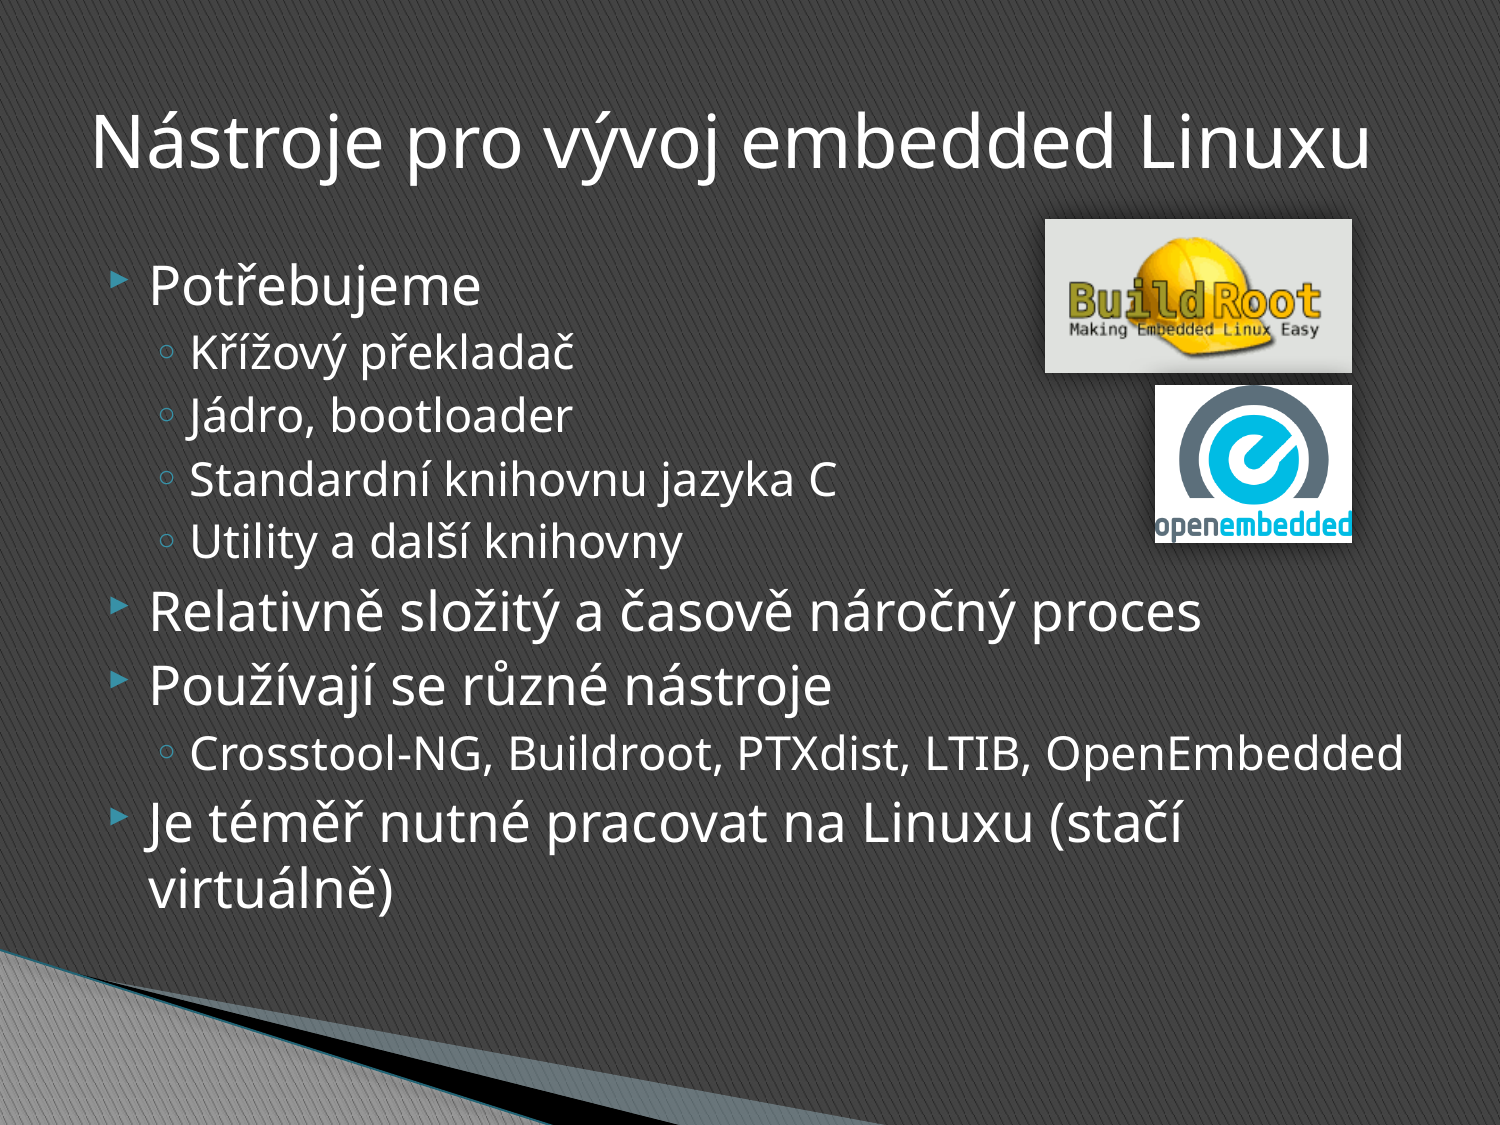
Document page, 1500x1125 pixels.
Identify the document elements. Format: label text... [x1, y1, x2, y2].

picture [1155, 385, 1352, 544]
picture [1045, 219, 1352, 374]
title Nástroje pro vývoj embedded Linuxu [75, 45, 1425, 233]
list Potřebujeme Křížový překladač Jádro, bootloader Standardní knihovnu jazyka C Utility a další knihovny Relativně složitý a časově náročný proces Používají se různé nástroje Crosstool-NG, Buildroot, PTXdist, LTIB, OpenEmbedded Je téměř nutné pracovat na Linuxu (stačí virtuálně) [75, 243, 1425, 986]
